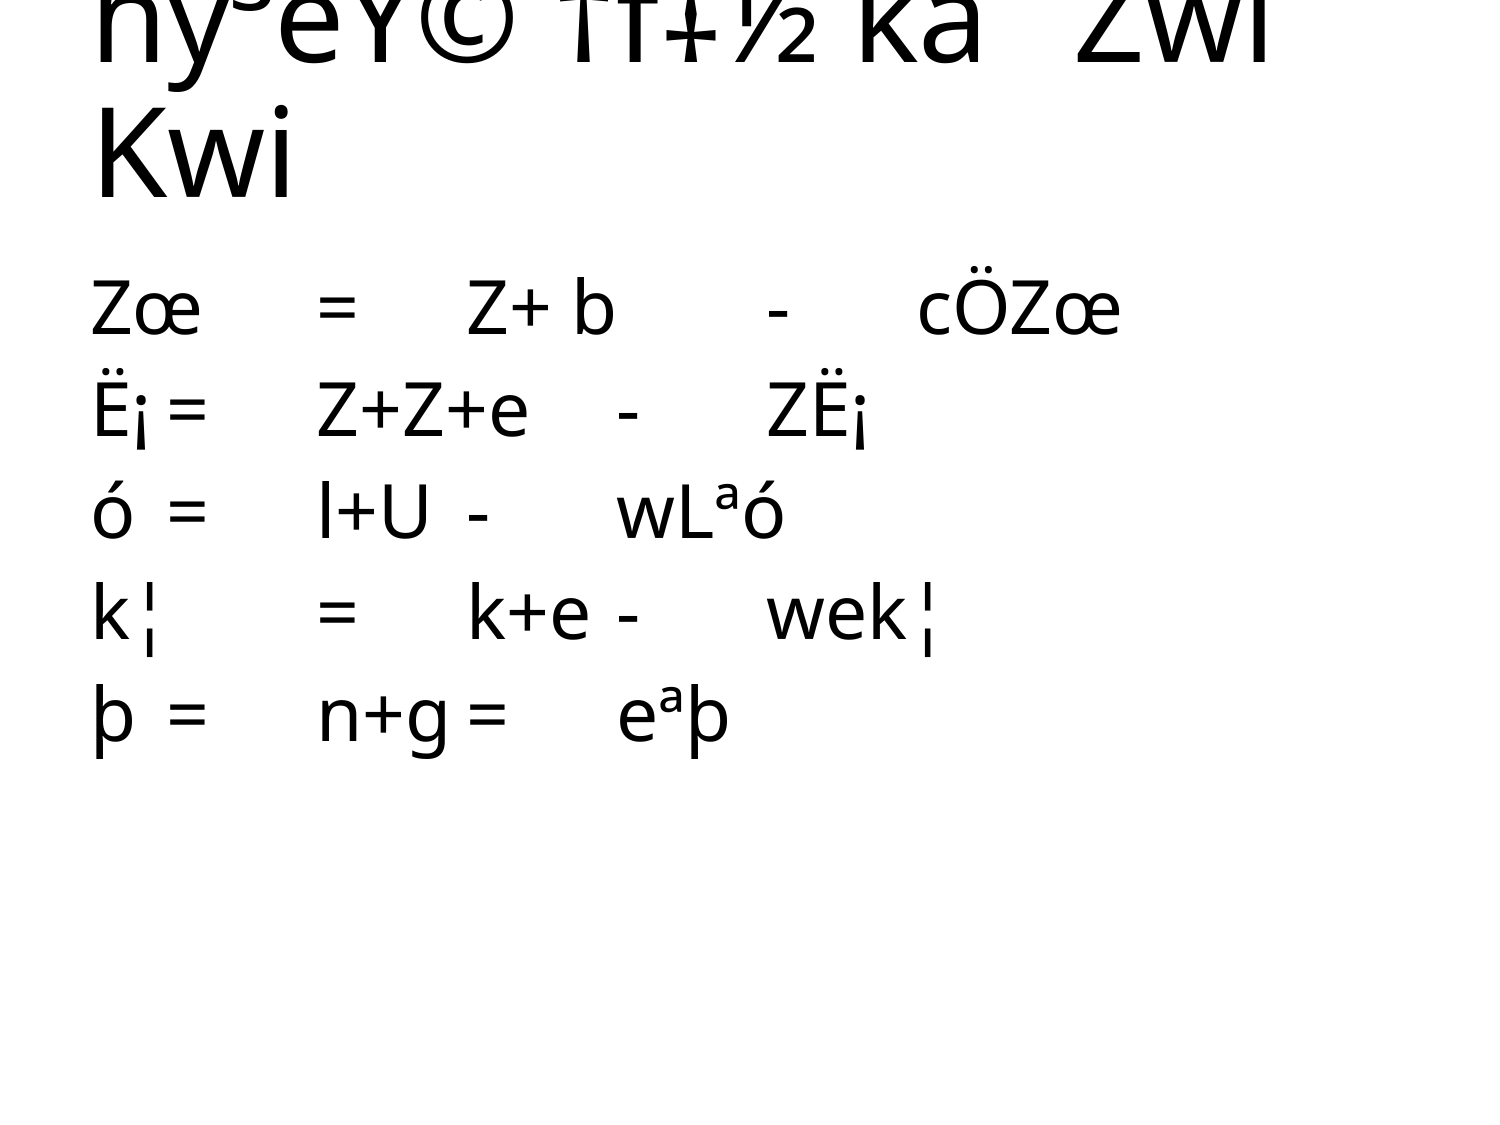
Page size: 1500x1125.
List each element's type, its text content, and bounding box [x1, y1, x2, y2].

title hy³eY© †f‡½ kã ˆZwi Kwi [75, 45, 1300, 233]
text_box Zœ = Z+ b - cÖZœ Ë¡ = Z+Z+e - ZË¡ ó = l+U - wLªó k¦ = k+e - wek¦ þ = n+g = eªþ [75, 262, 1300, 1005]
